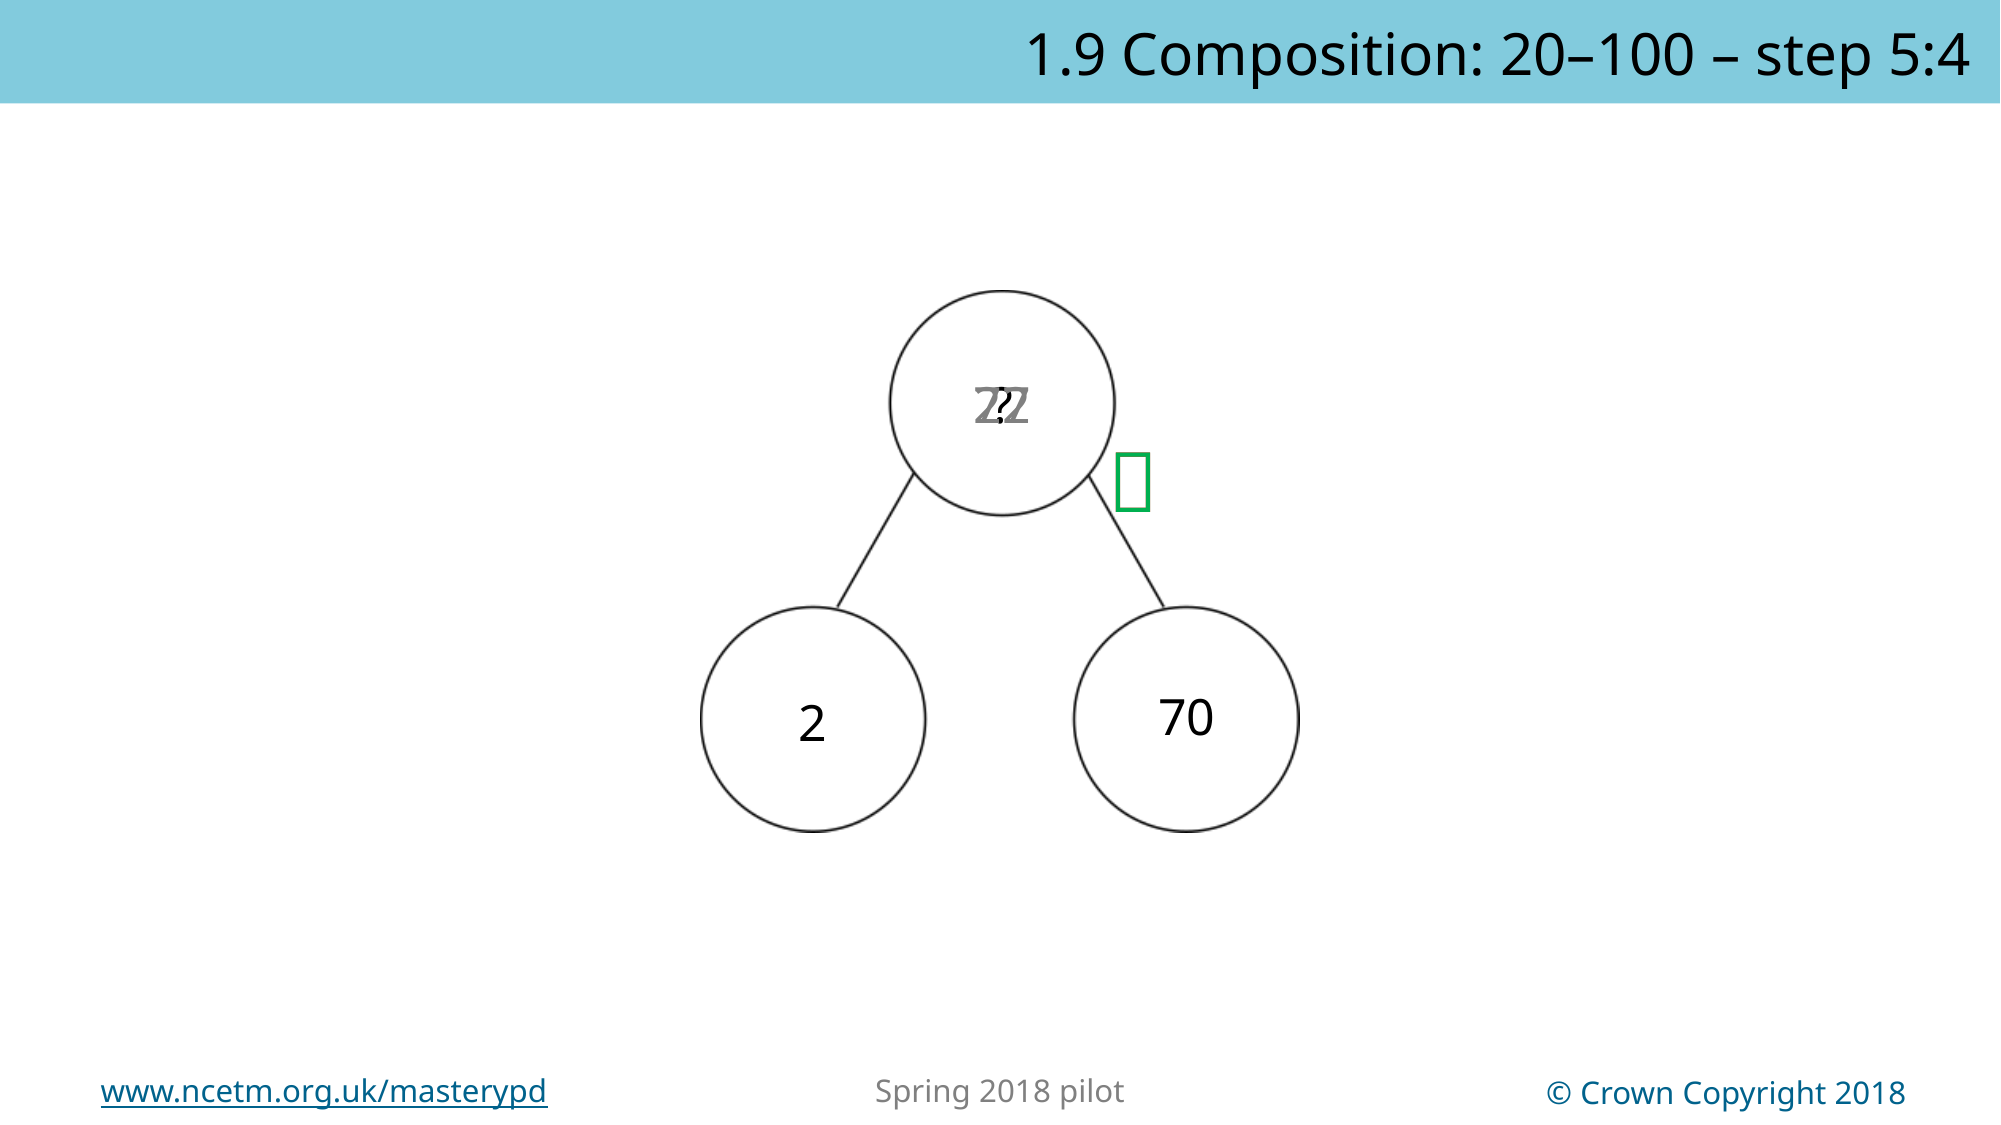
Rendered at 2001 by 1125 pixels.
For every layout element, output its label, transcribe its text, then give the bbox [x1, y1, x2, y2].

list 1.9 Composition: 20–100 – step 5:4 [0, 0, 2000, 104]
picture [699, 289, 1300, 833]
